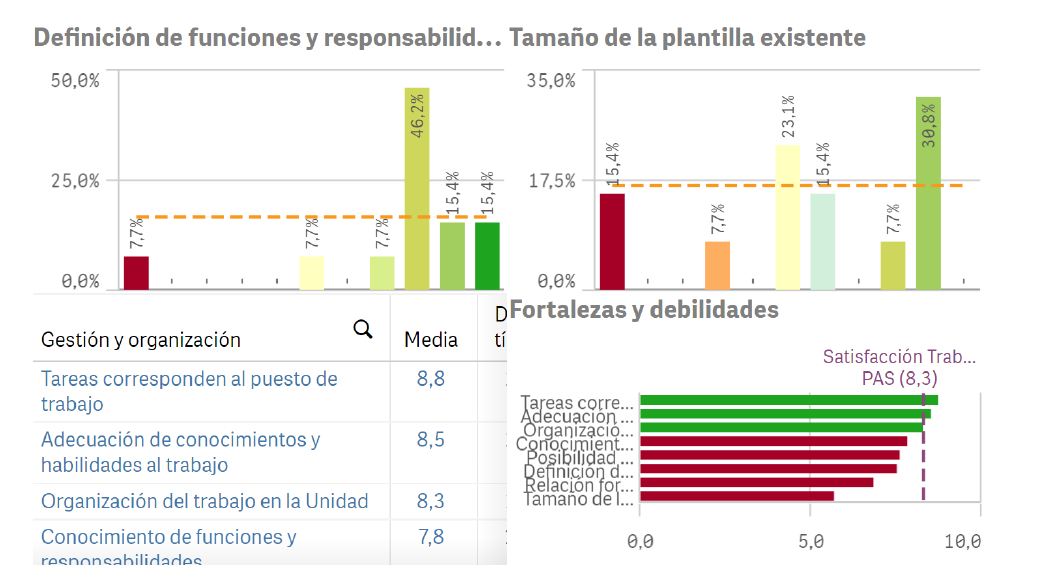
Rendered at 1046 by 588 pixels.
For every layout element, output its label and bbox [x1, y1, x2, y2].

picture [31, 21, 984, 567]
